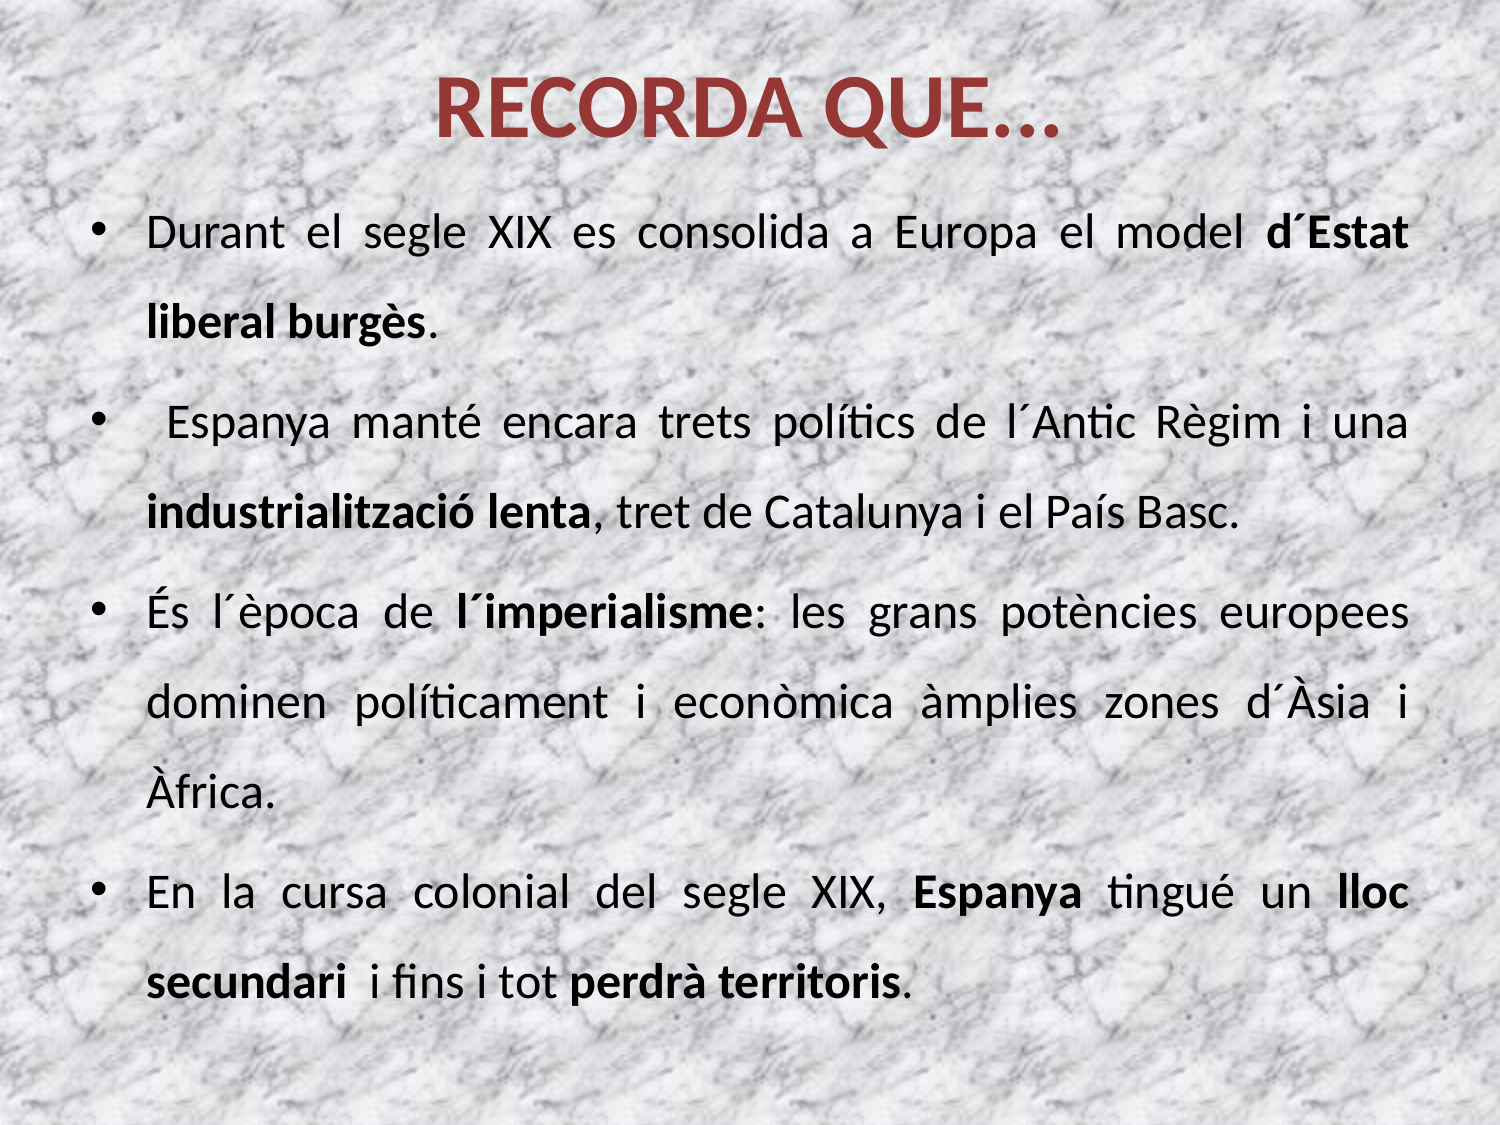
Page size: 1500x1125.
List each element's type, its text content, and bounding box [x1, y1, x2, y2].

title RECORDA QUE... [75, 7, 1425, 160]
list Durant el segle XIX es consolida a Europa el model d´Estat liberal burgès. Espanya manté encara trets polítics de l´Antic Règim i una industrialització lenta, tret de Catalunya i el País Basc. És l´època de l´imperialisme: les grans potències europees dominen políticament i econòmica àmplies zones d´Àsia i Àfrica. En la cursa colonial del segle XIX, Espanya tingué un lloc secundari i fins i tot perdrà territoris. [75, 160, 1425, 904]
picture [0, 0, 1500, 1125]
